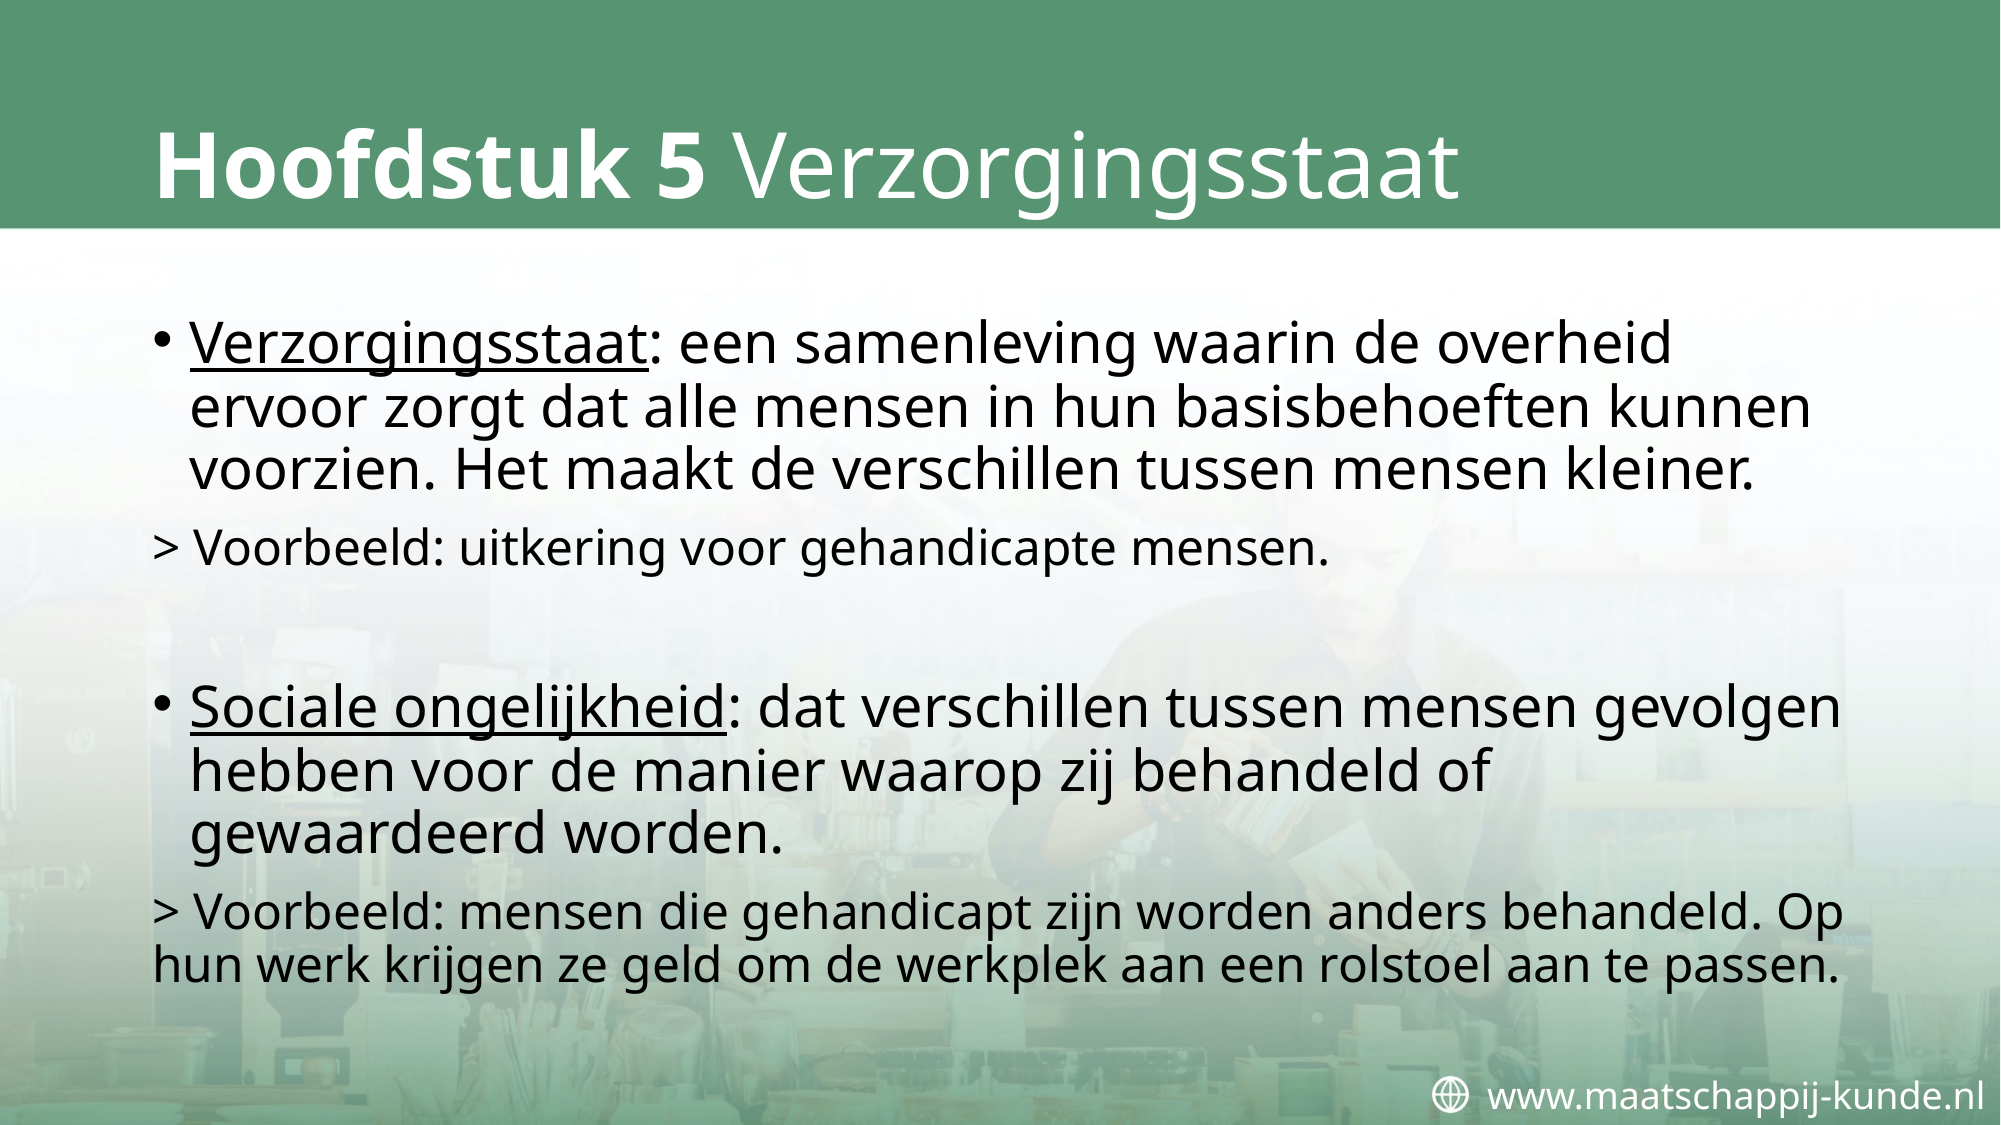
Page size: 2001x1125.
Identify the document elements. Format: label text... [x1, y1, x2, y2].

title Hoofdstuk 5 Verzorgingsstaat [137, 59, 1863, 278]
list Verzorgingsstaat: een samenleving waarin de overheid ervoor zorgt dat alle mensen in hun basisbehoeften kunnen voorzien. Het maakt de verschillen tussen mensen kleiner. > Voorbeeld: uitkering voor gehandicapte mensen. Sociale ongelijkheid: dat verschillen tussen mensen gevolgen hebben voor de manier waarop zij behandeld of gewaardeerd worden. > Voorbeeld: mensen die gehandicapt zijn worden anders behandeld. Op hun werk krijgen ze geld om de werkplek aan een rolstoel aan te passen. [137, 299, 1863, 1014]
text_box www.maatschappij-kunde.nl [1472, 1064, 2000, 1125]
picture [0, 0, 2001, 1125]
